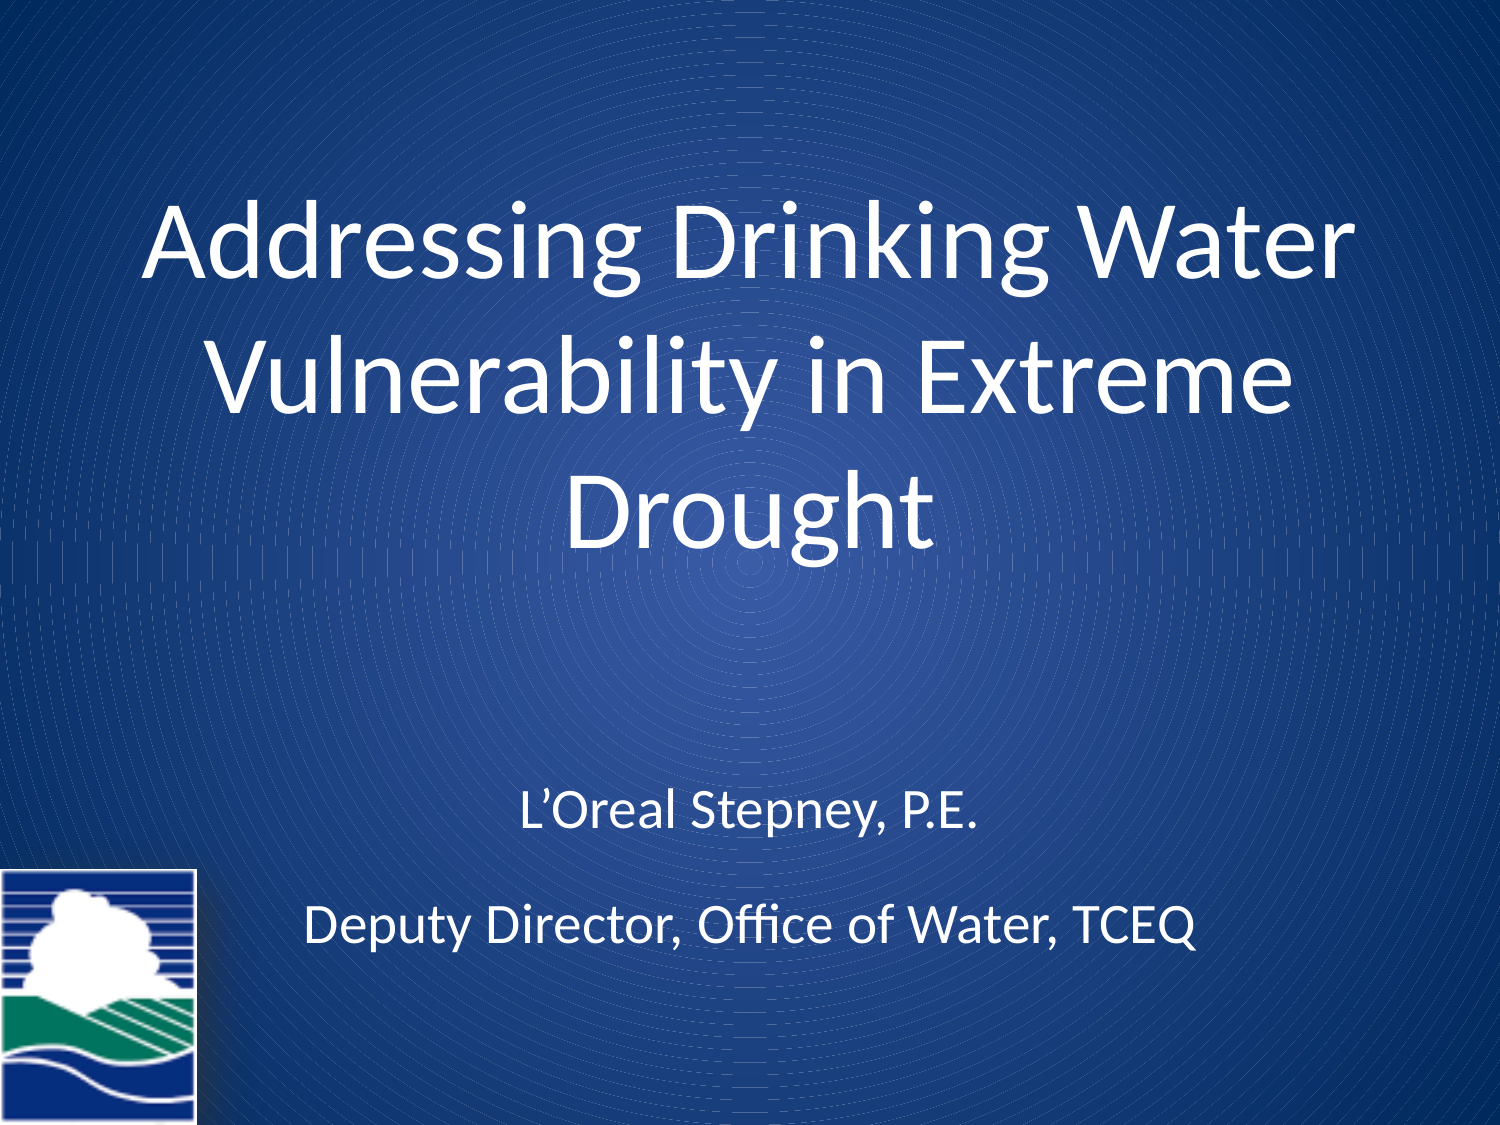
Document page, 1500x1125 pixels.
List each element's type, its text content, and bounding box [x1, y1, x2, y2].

picture [0, 868, 197, 1125]
subtitle L’Oreal Stepney, P.E. Deputy Director, Office of Water, TCEQ [125, 750, 1375, 963]
title Addressing Drinking Water Vulnerability in Extreme Drought [112, 87, 1388, 650]
